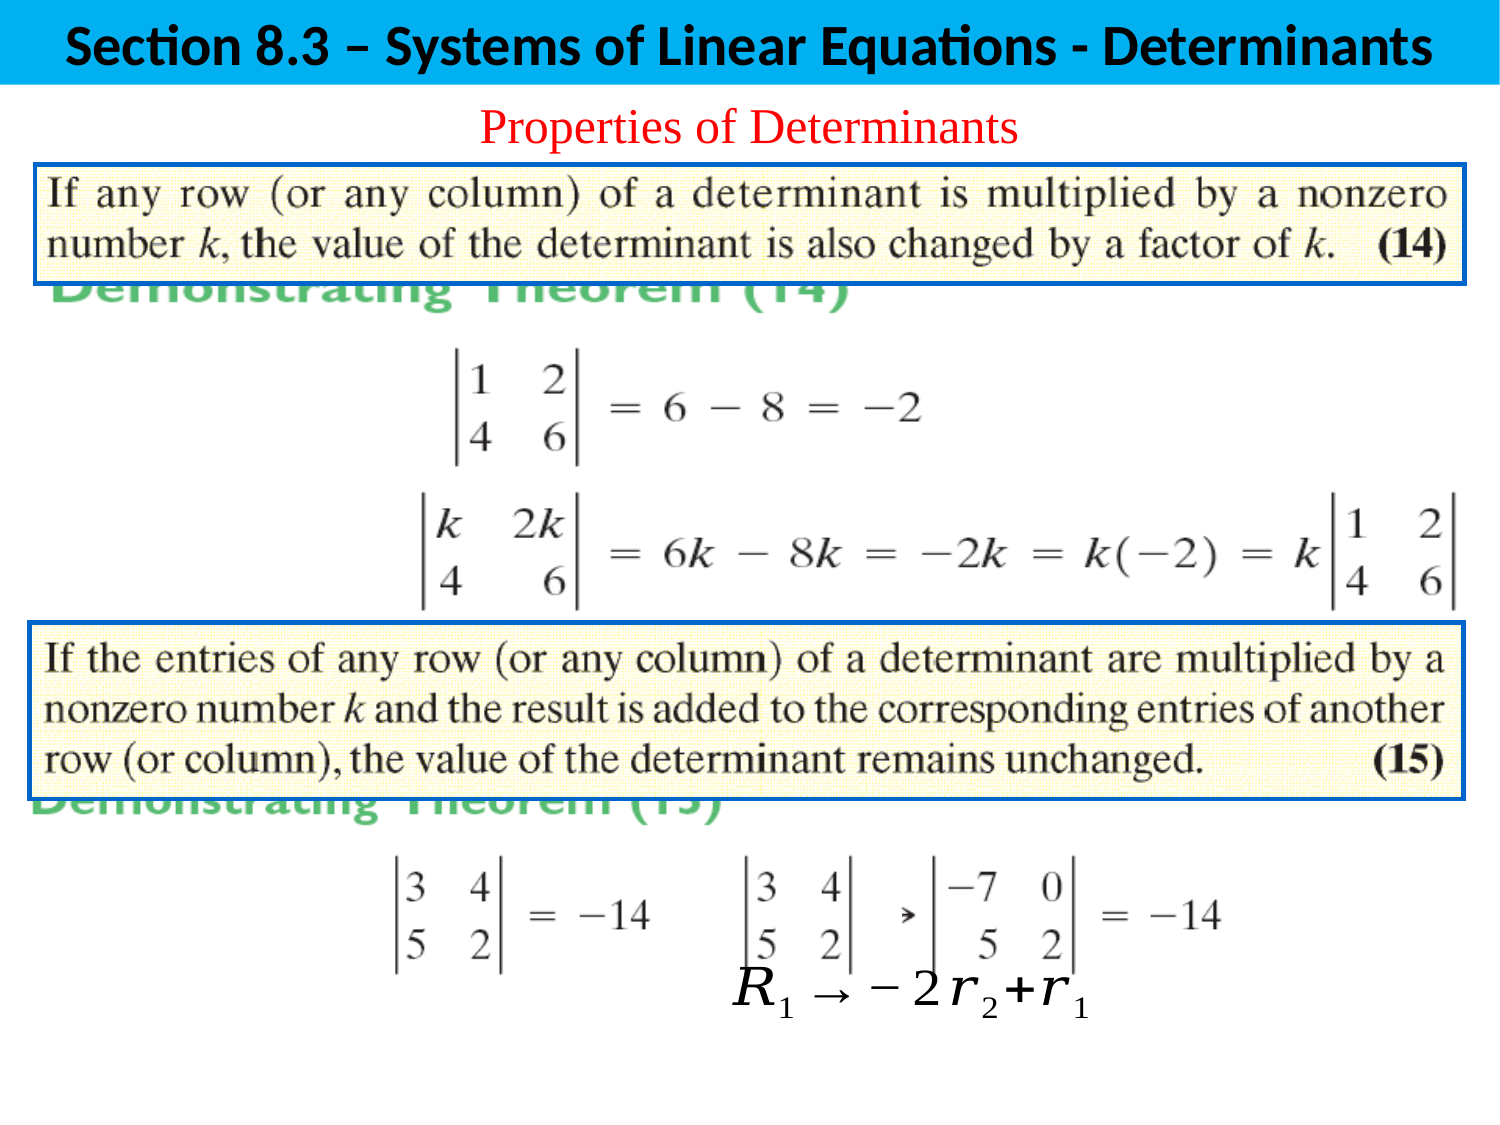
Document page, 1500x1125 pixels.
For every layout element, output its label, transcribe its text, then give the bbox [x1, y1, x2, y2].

text_box Properties of Determinants [0, 86, 1500, 161]
text_box Section 8.3 – Systems of Linear Equations - Determinants [0, 0, 1500, 85]
picture [21, 166, 1498, 1106]
